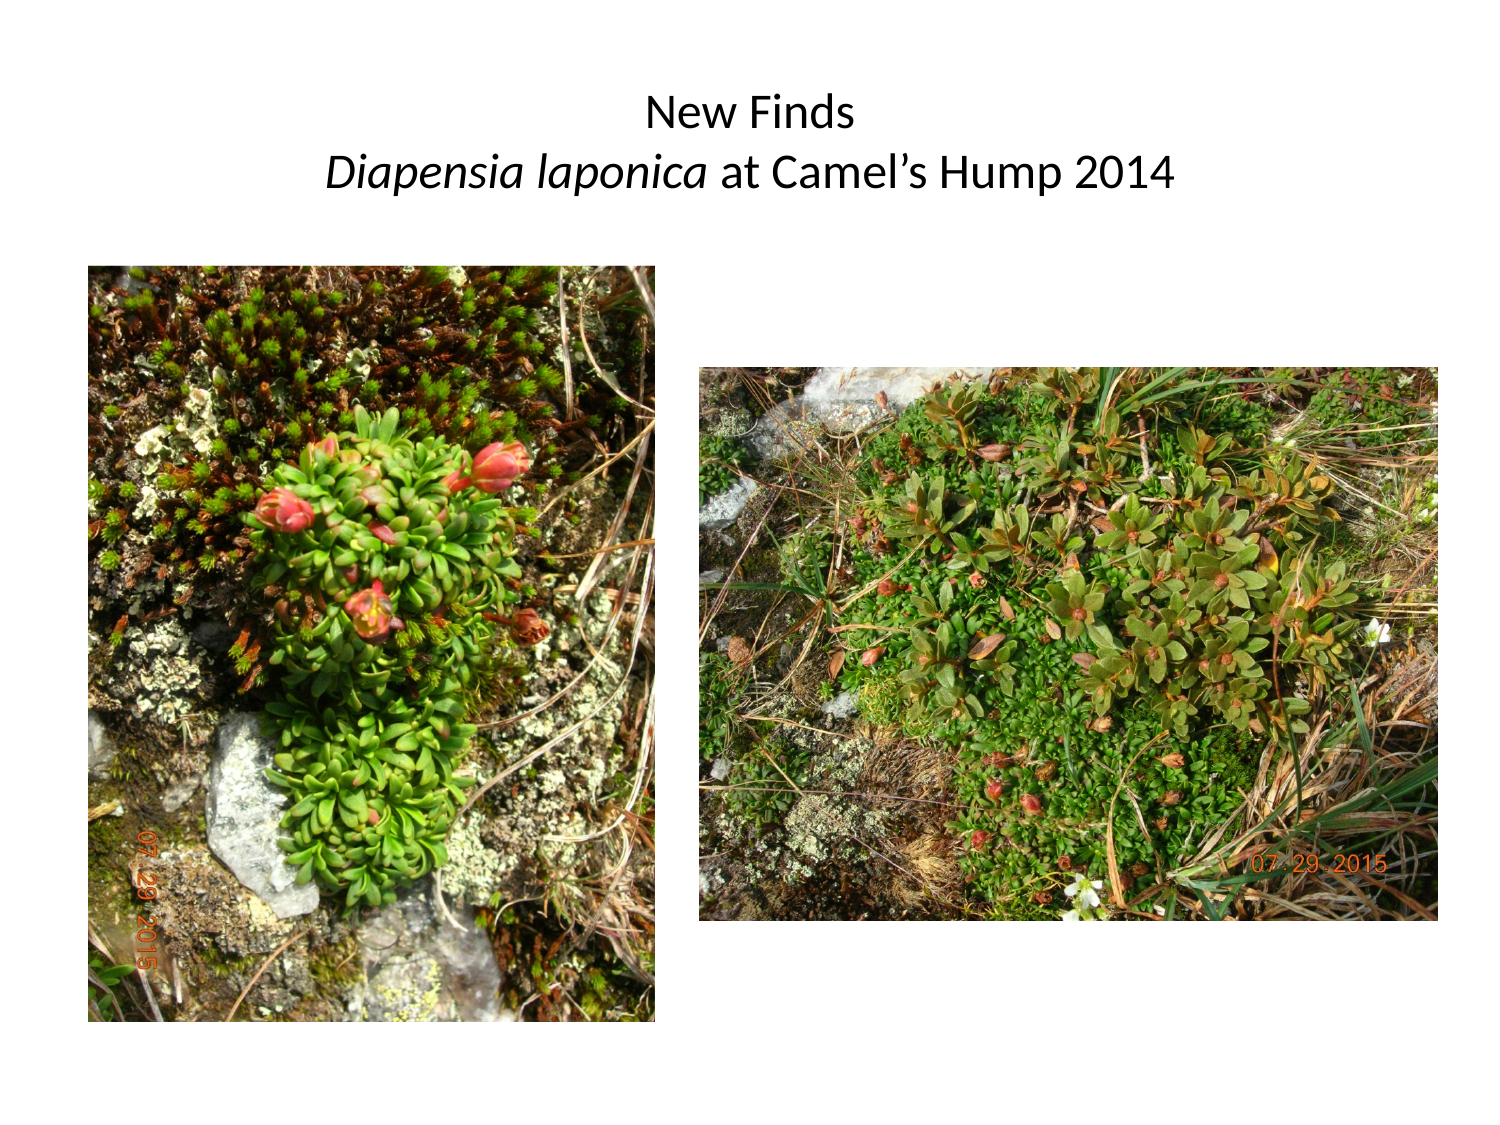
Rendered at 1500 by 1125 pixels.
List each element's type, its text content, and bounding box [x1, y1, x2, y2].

picture [88, 928, 655, 1021]
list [699, 366, 1438, 921]
title New Finds Diapensia laponica at Camel’s Hump 2014 [75, 45, 1425, 233]
picture [88, 266, 655, 359]
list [0, 359, 750, 928]
